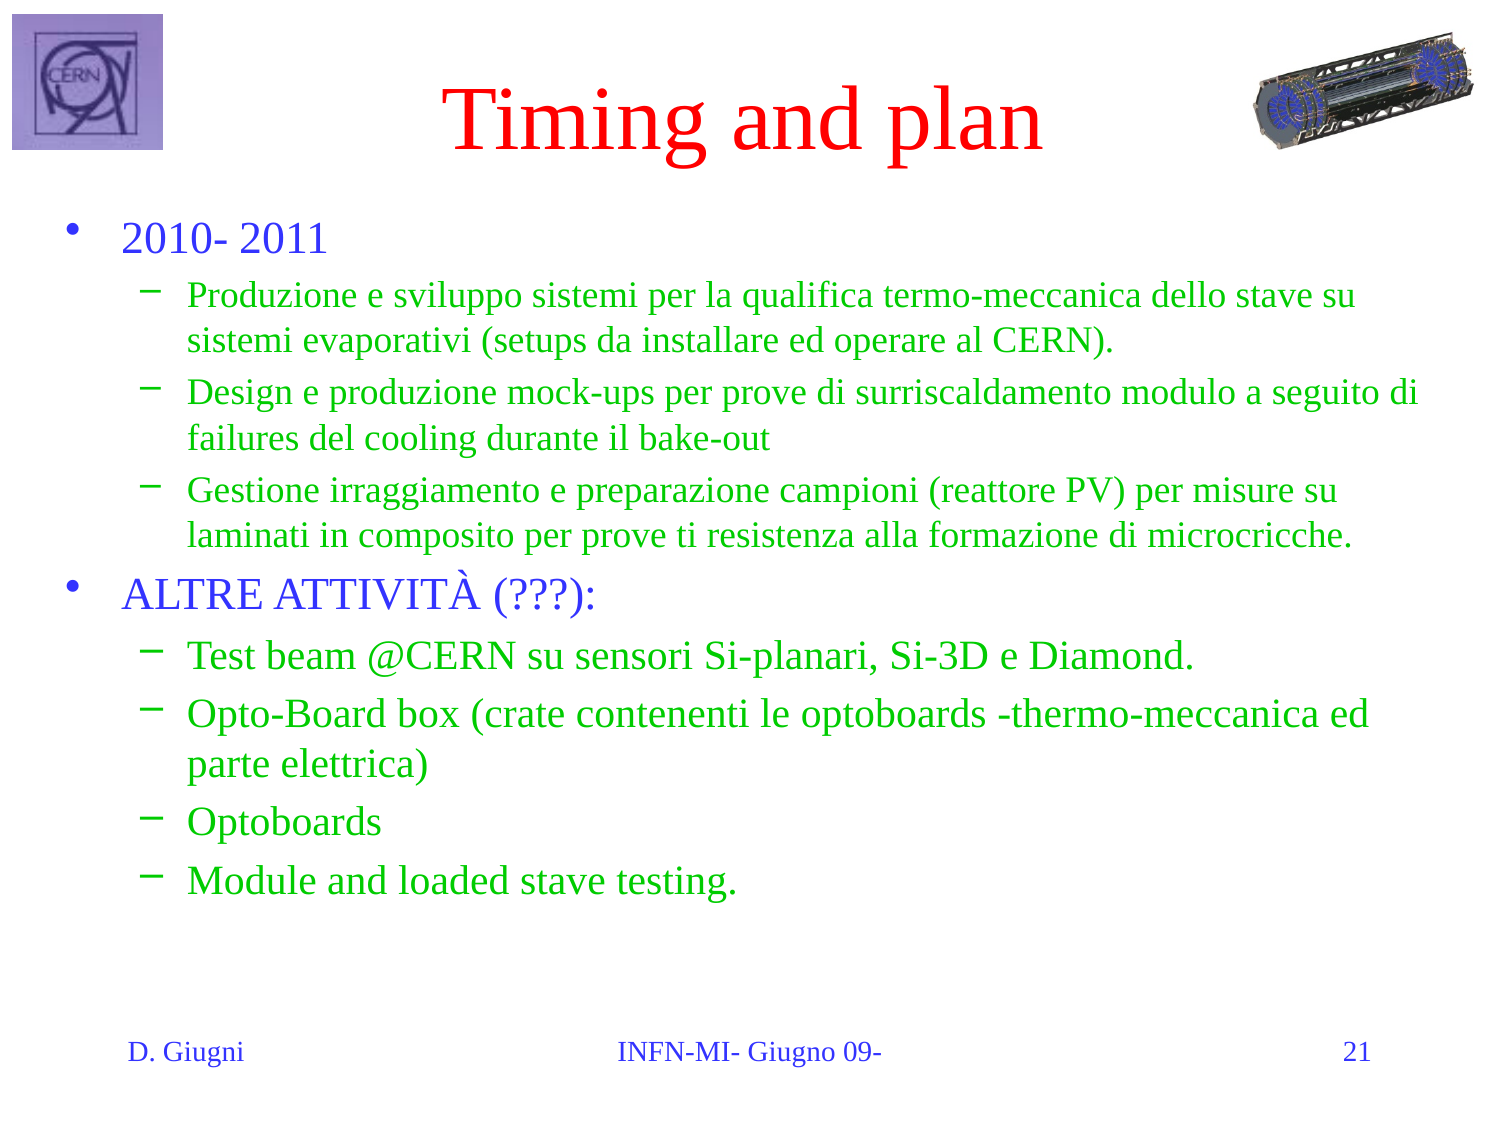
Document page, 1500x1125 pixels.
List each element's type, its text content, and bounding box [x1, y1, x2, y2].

title Timing and plan [49, 37, 1438, 188]
slide_number D. Giugni [112, 1024, 426, 1101]
footer INFN-MI- Giugno 09- [512, 1024, 988, 1101]
picture [12, 14, 163, 150]
picture [1237, 24, 1488, 161]
slide_number 21 [1074, 1024, 1388, 1101]
list 2010- 2011 Produzione e sviluppo sistemi per la qualifica termo-meccanica dello stave su sistemi evaporativi (setups da installare ed operare al CERN). Design e produzione mock-ups per prove di surriscaldamento modulo a seguito di failures del cooling durante il bake-out Gestione irraggiamento e preparazione campioni (reattore PV) per misure su laminati in composito per prove ti resistenza alla formazione di microcricche. ALTRE ATTIVITÀ (???): Test beam @CERN su sensori Si-planari, Si-3D e Diamond. Opto-Board box (crate contenenti le optoboards -thermo-meccanica ed parte elettrica) Optoboards Module and loaded stave testing. [49, 199, 1438, 1026]
